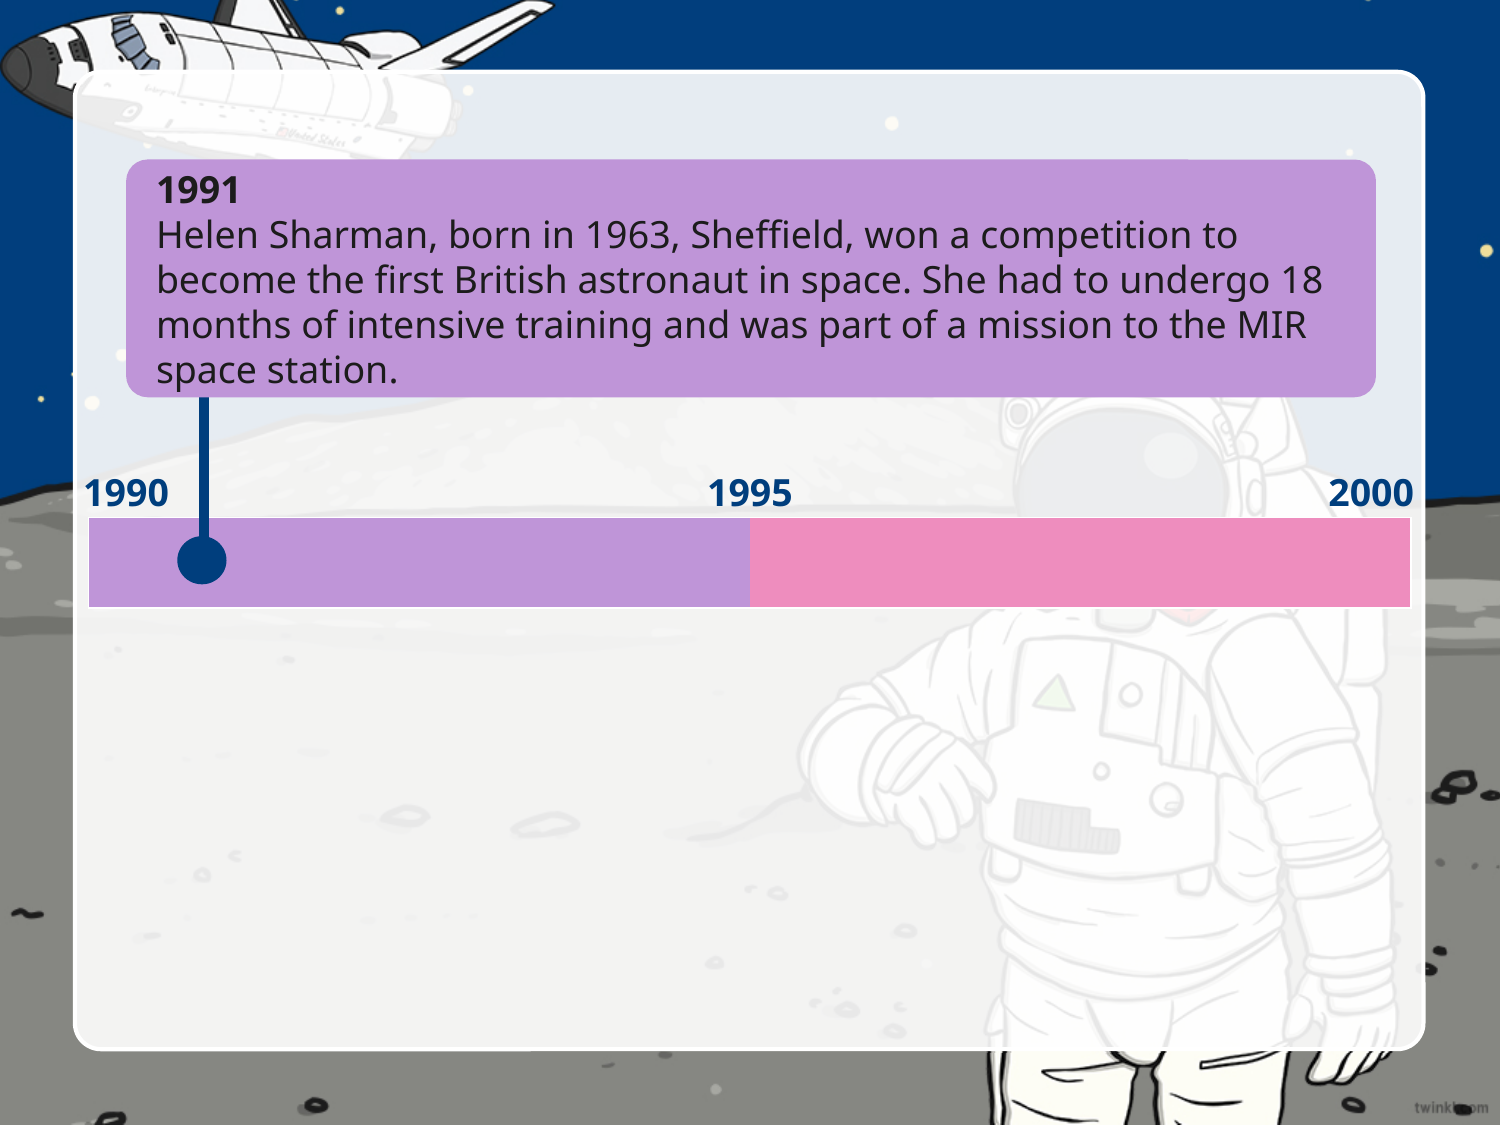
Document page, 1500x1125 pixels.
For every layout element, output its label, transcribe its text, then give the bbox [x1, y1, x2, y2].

table_header [750, 518, 1410, 607]
picture [0, 0, 1500, 1125]
text_box 1995 [692, 461, 808, 522]
text_box 1990 [68, 461, 178, 522]
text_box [178, 397, 226, 584]
text_box 1991 Helen Sharman, born in 1963, Sheffield, won a competition to become the first British astronaut in space. She had to undergo 18 months of intensive training and was part of a mission to the MIR space station. [125, 158, 1378, 399]
table_header [89, 518, 750, 607]
text_box 2000 [1313, 461, 1430, 522]
